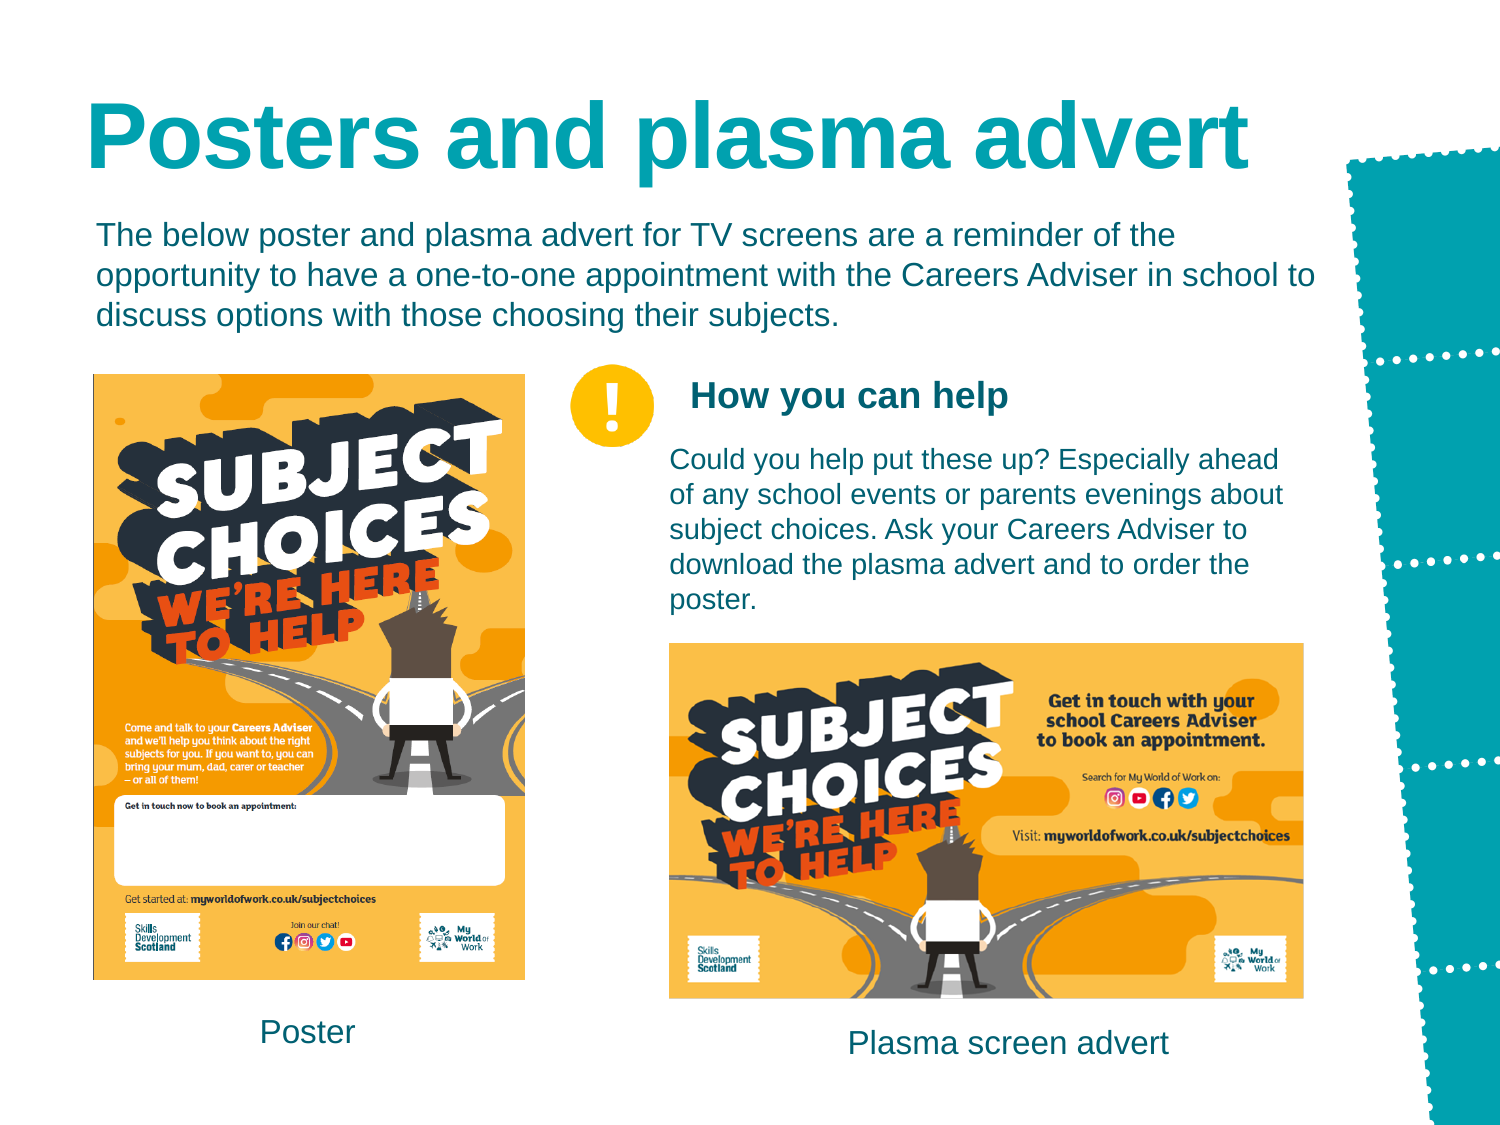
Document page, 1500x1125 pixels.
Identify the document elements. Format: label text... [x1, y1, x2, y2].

title Posters and plasma advert [85, 0, 1319, 188]
text_box Poster [206, 1003, 410, 1058]
picture [0, 0, 1500, 1125]
text_box Could you help put these up? Especially ahead of any school events or parents evenings about subject choices. Ask your Careers Adviser to download the plasma advert and to order the poster. [654, 432, 1313, 623]
text_box Plasma screen advert [832, 1013, 1254, 1069]
text_box How you can help [675, 364, 1025, 424]
text_box The below poster and plasma advert for TV screens are a reminder of the opportunity to have a one-to-one appointment with the Careers Adviser in school to discuss options with those choosing their subjects. [81, 205, 1352, 380]
